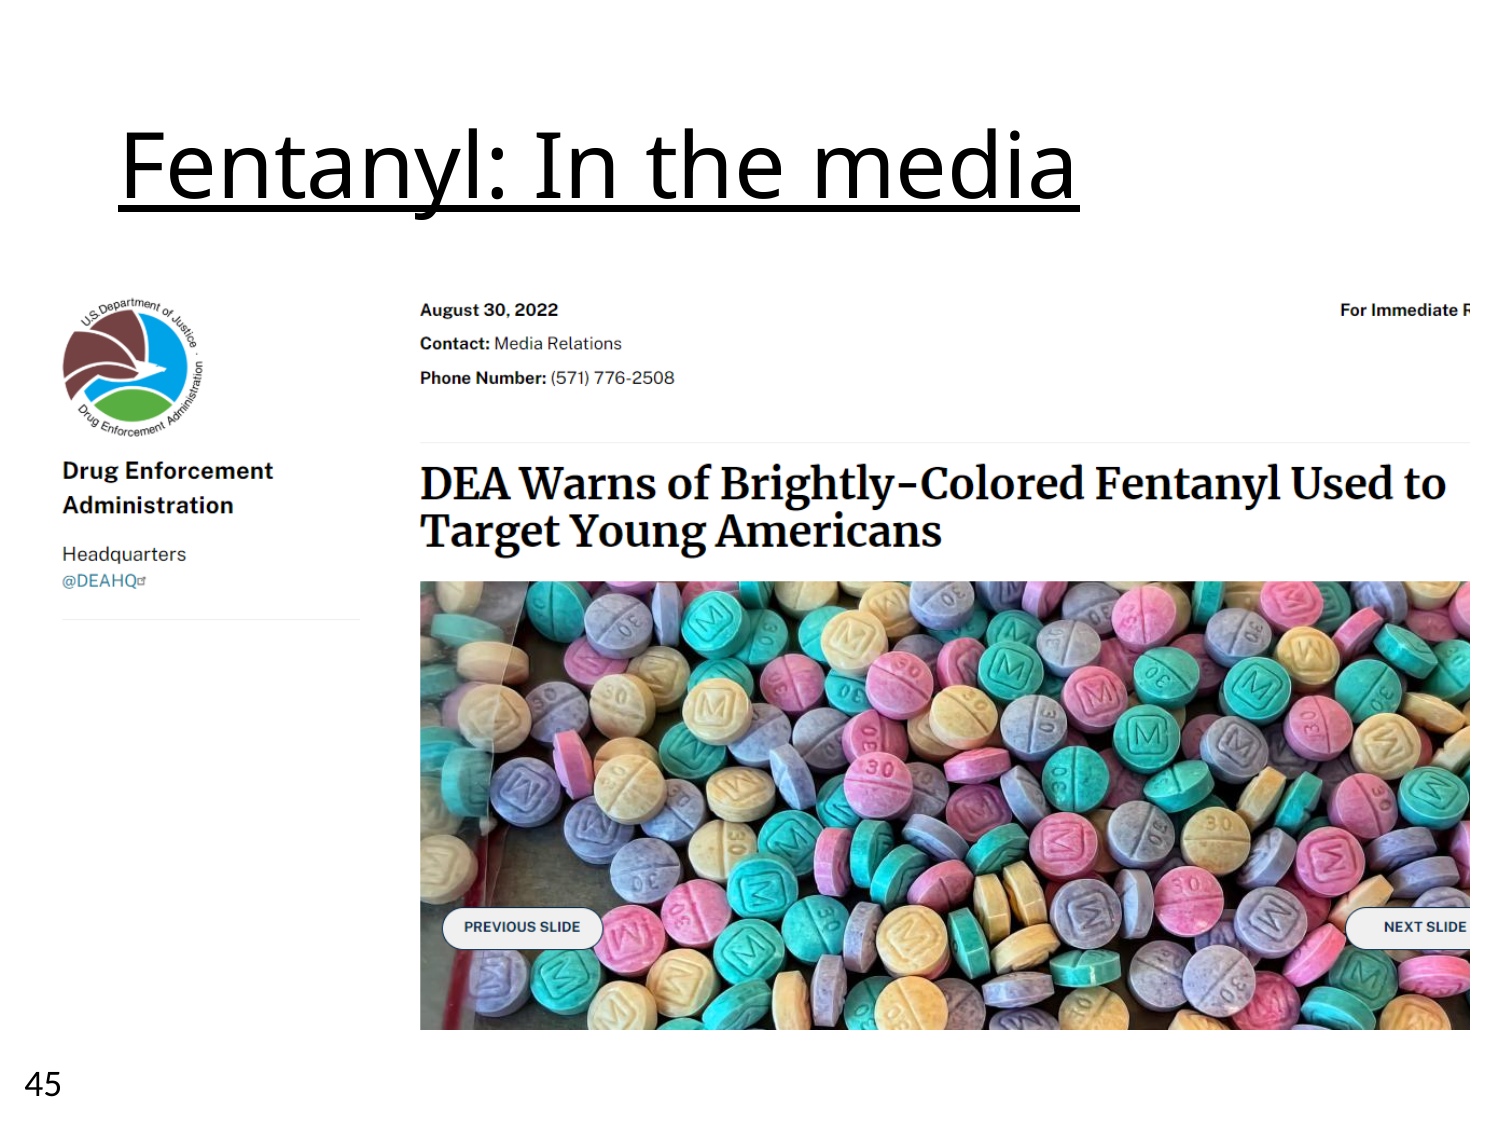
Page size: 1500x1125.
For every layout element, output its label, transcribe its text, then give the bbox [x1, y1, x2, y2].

text_box 45 [9, 1051, 78, 1112]
title Fentanyl: In the media [103, 59, 1397, 234]
picture [0, 234, 1470, 1030]
